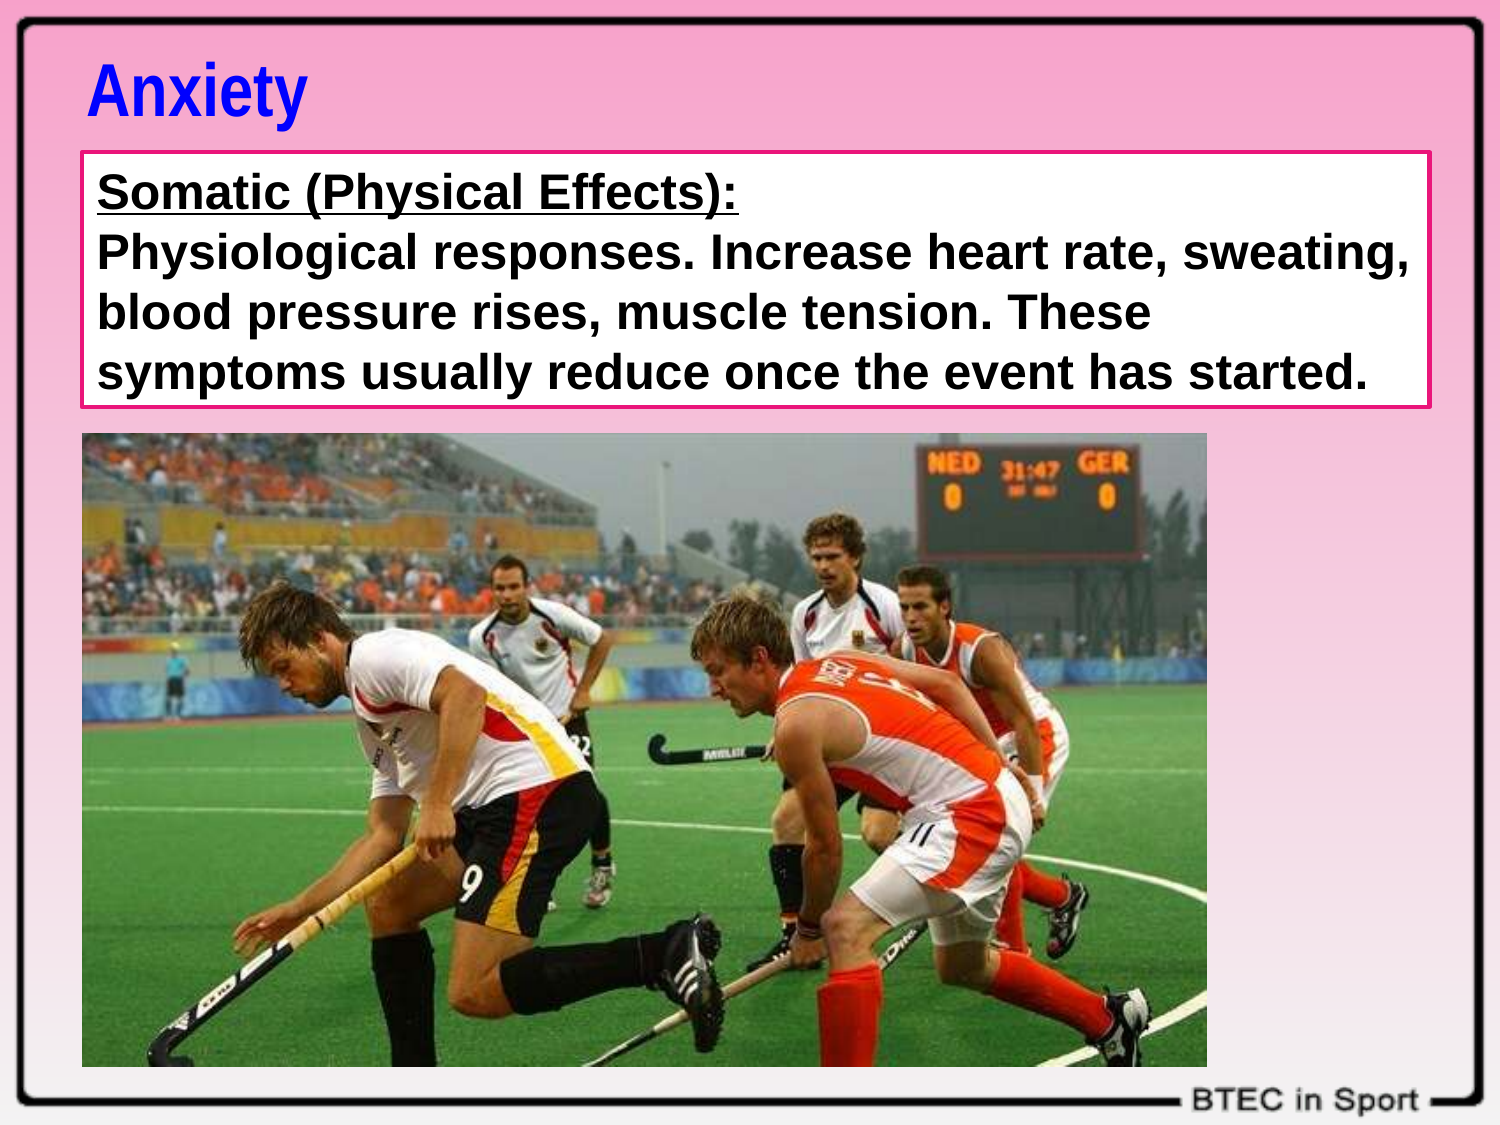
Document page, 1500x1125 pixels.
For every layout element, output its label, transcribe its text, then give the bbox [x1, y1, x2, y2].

text_box Somatic (Physical Effects): Physiological responses. Increase heart rate, sweating, blood pressure rises, muscle tension. These symptoms usually reduce once the event has started. [80, 150, 1432, 409]
text_box Anxiety [71, 34, 324, 140]
picture [0, 0, 1500, 1125]
